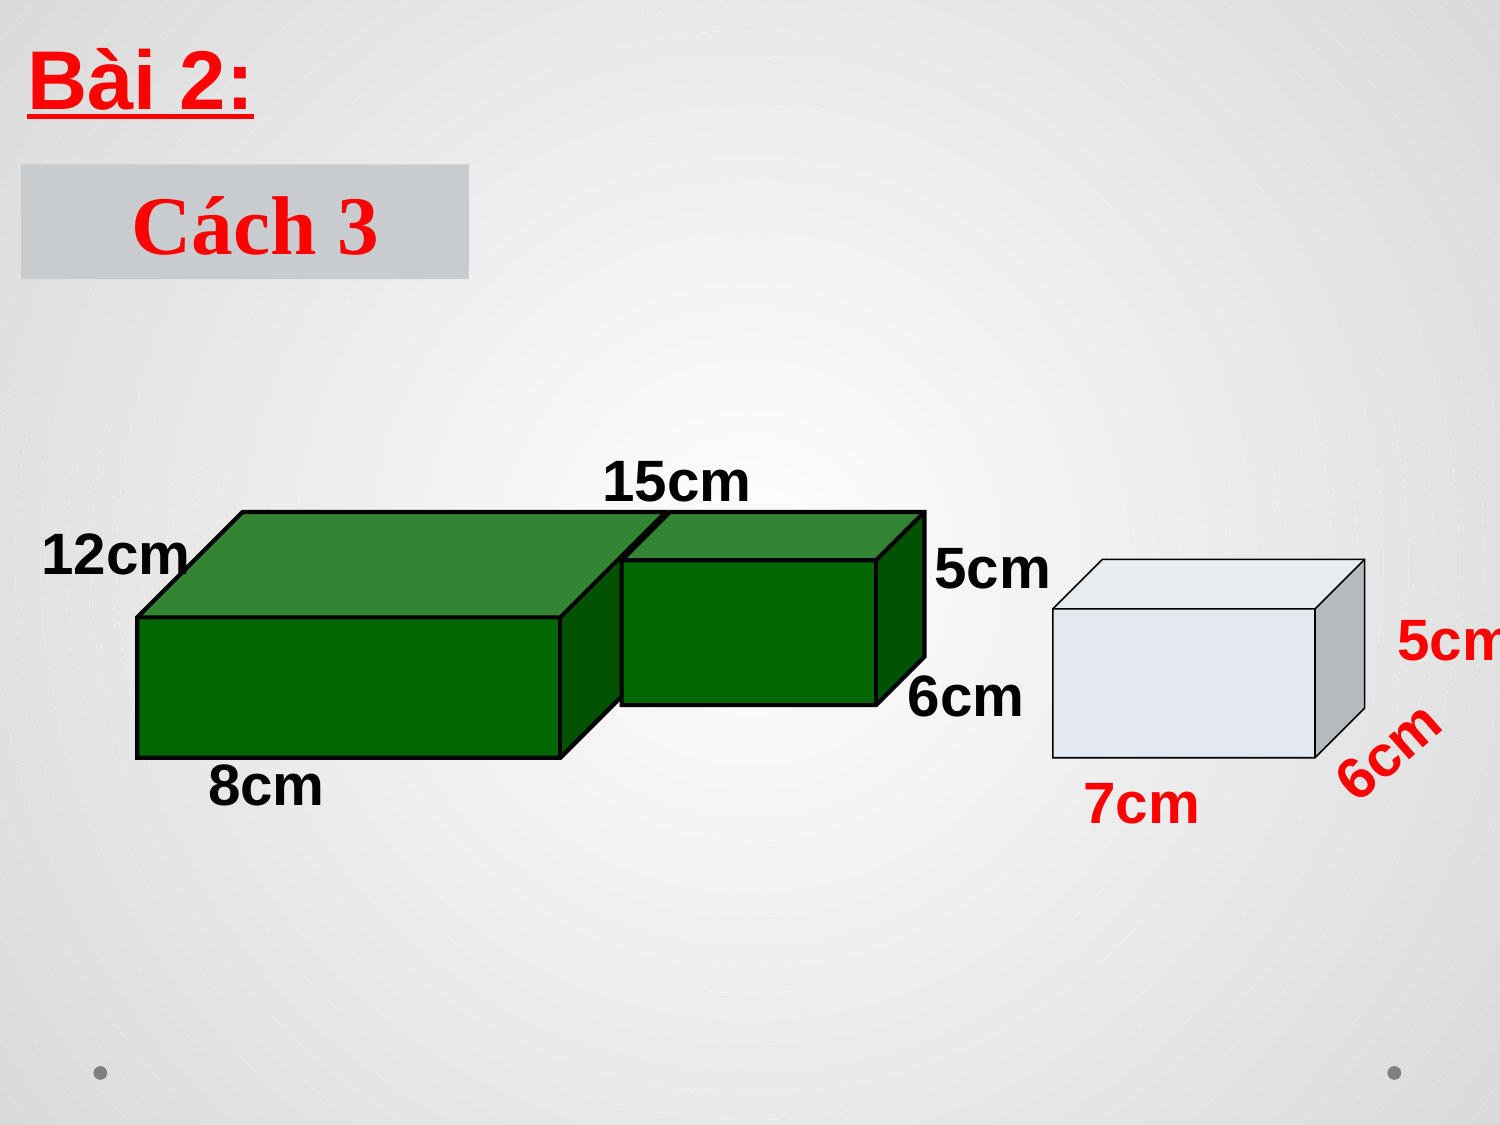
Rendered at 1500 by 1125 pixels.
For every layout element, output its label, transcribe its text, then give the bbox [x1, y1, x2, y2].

text_box Bài 2: [12, 19, 275, 134]
text_box Cách 3 [21, 164, 469, 280]
text_box 8cm [193, 766, 395, 825]
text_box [1052, 559, 1500, 844]
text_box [26, 435, 1124, 759]
